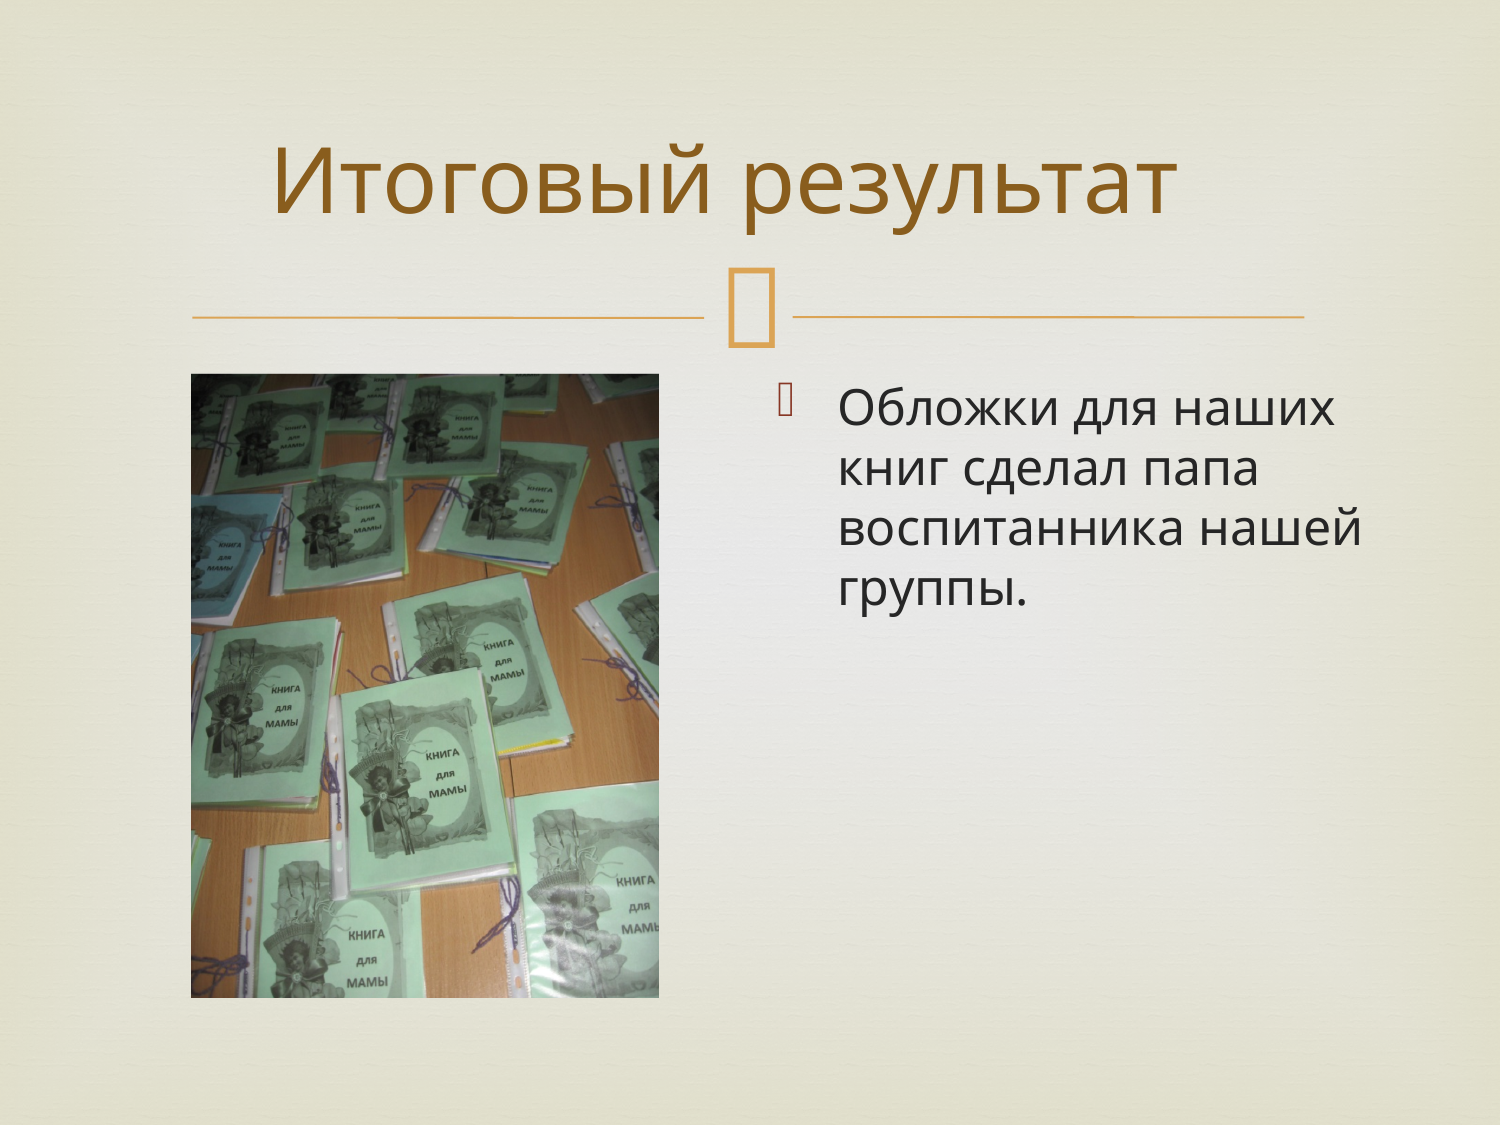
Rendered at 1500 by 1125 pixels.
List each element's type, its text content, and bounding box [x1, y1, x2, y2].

picture [191, 920, 659, 997]
title Итоговый результат [88, 90, 1361, 263]
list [111, 450, 737, 920]
picture [191, 374, 659, 450]
list Обложки для наших книг сделал папа воспитанника нашей группы. [761, 367, 1386, 1004]
